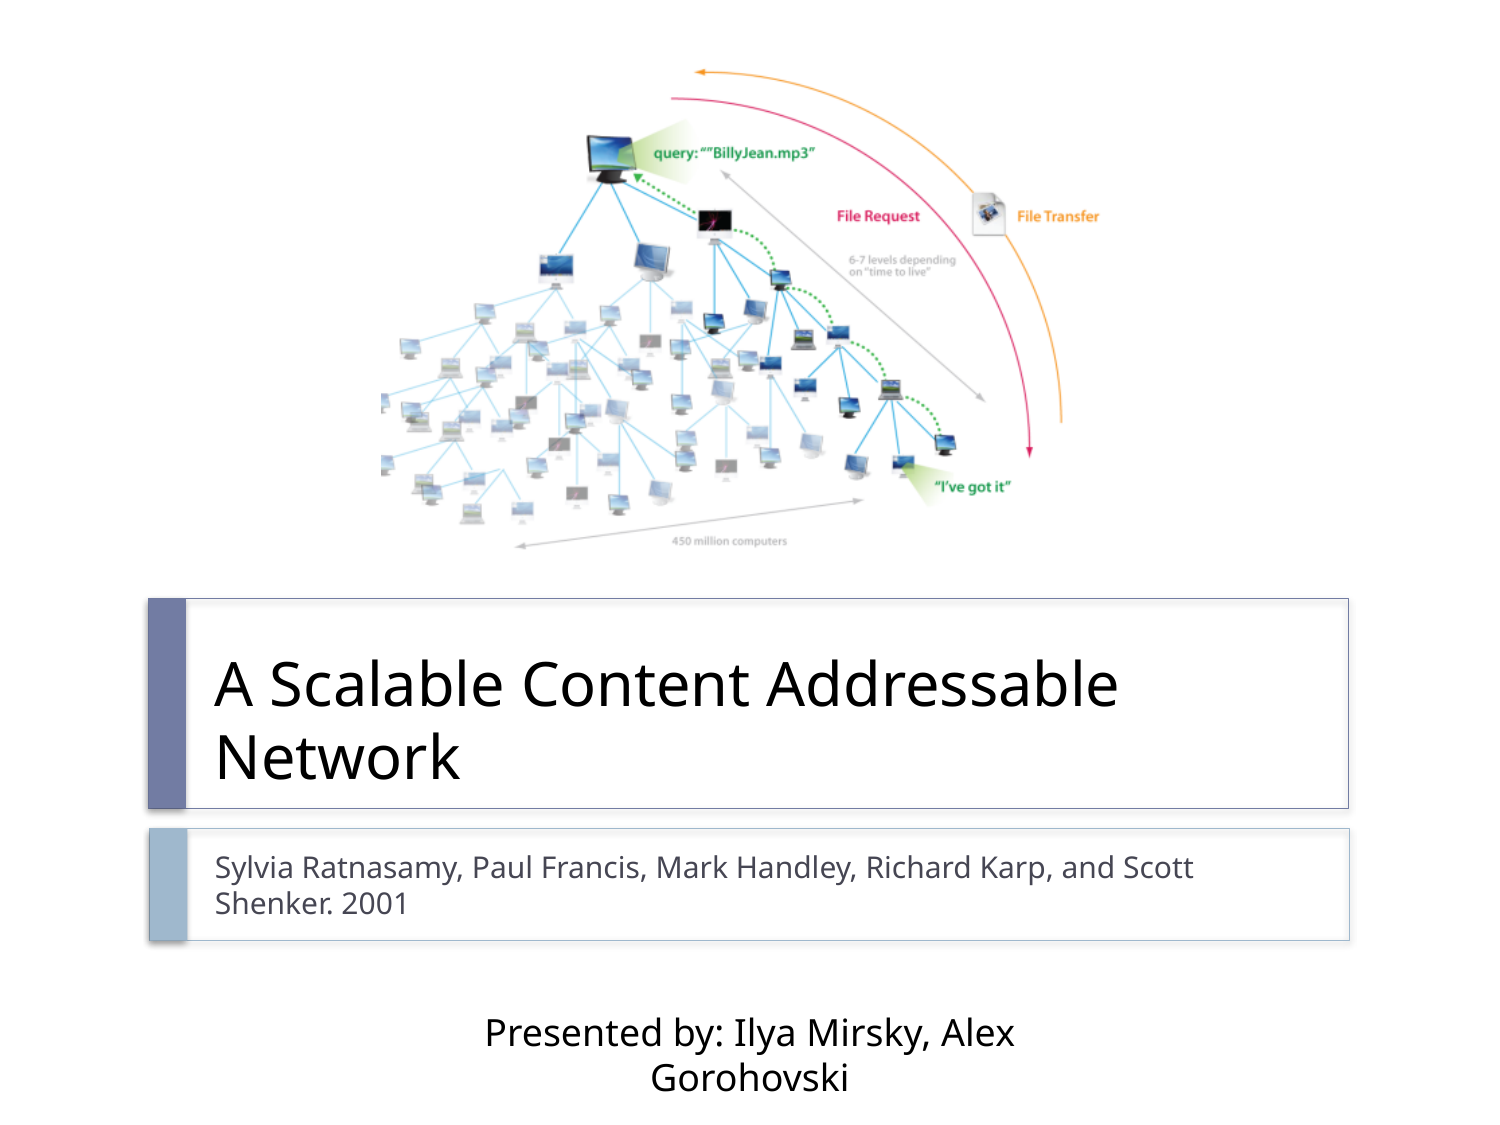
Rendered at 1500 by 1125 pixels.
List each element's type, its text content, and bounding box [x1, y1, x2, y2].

subtitle Sylvia Ratnasamy, Paul Francis, Mark Handley, Richard Karp, and Scott Shenker. 2001 [200, 840, 1325, 929]
picture [380, 37, 1120, 576]
title A Scalable Content Addressable Network [200, 637, 1325, 800]
text_box Presented by: Ilya Mirsky, Alex Gorohovski [399, 1001, 1100, 1107]
